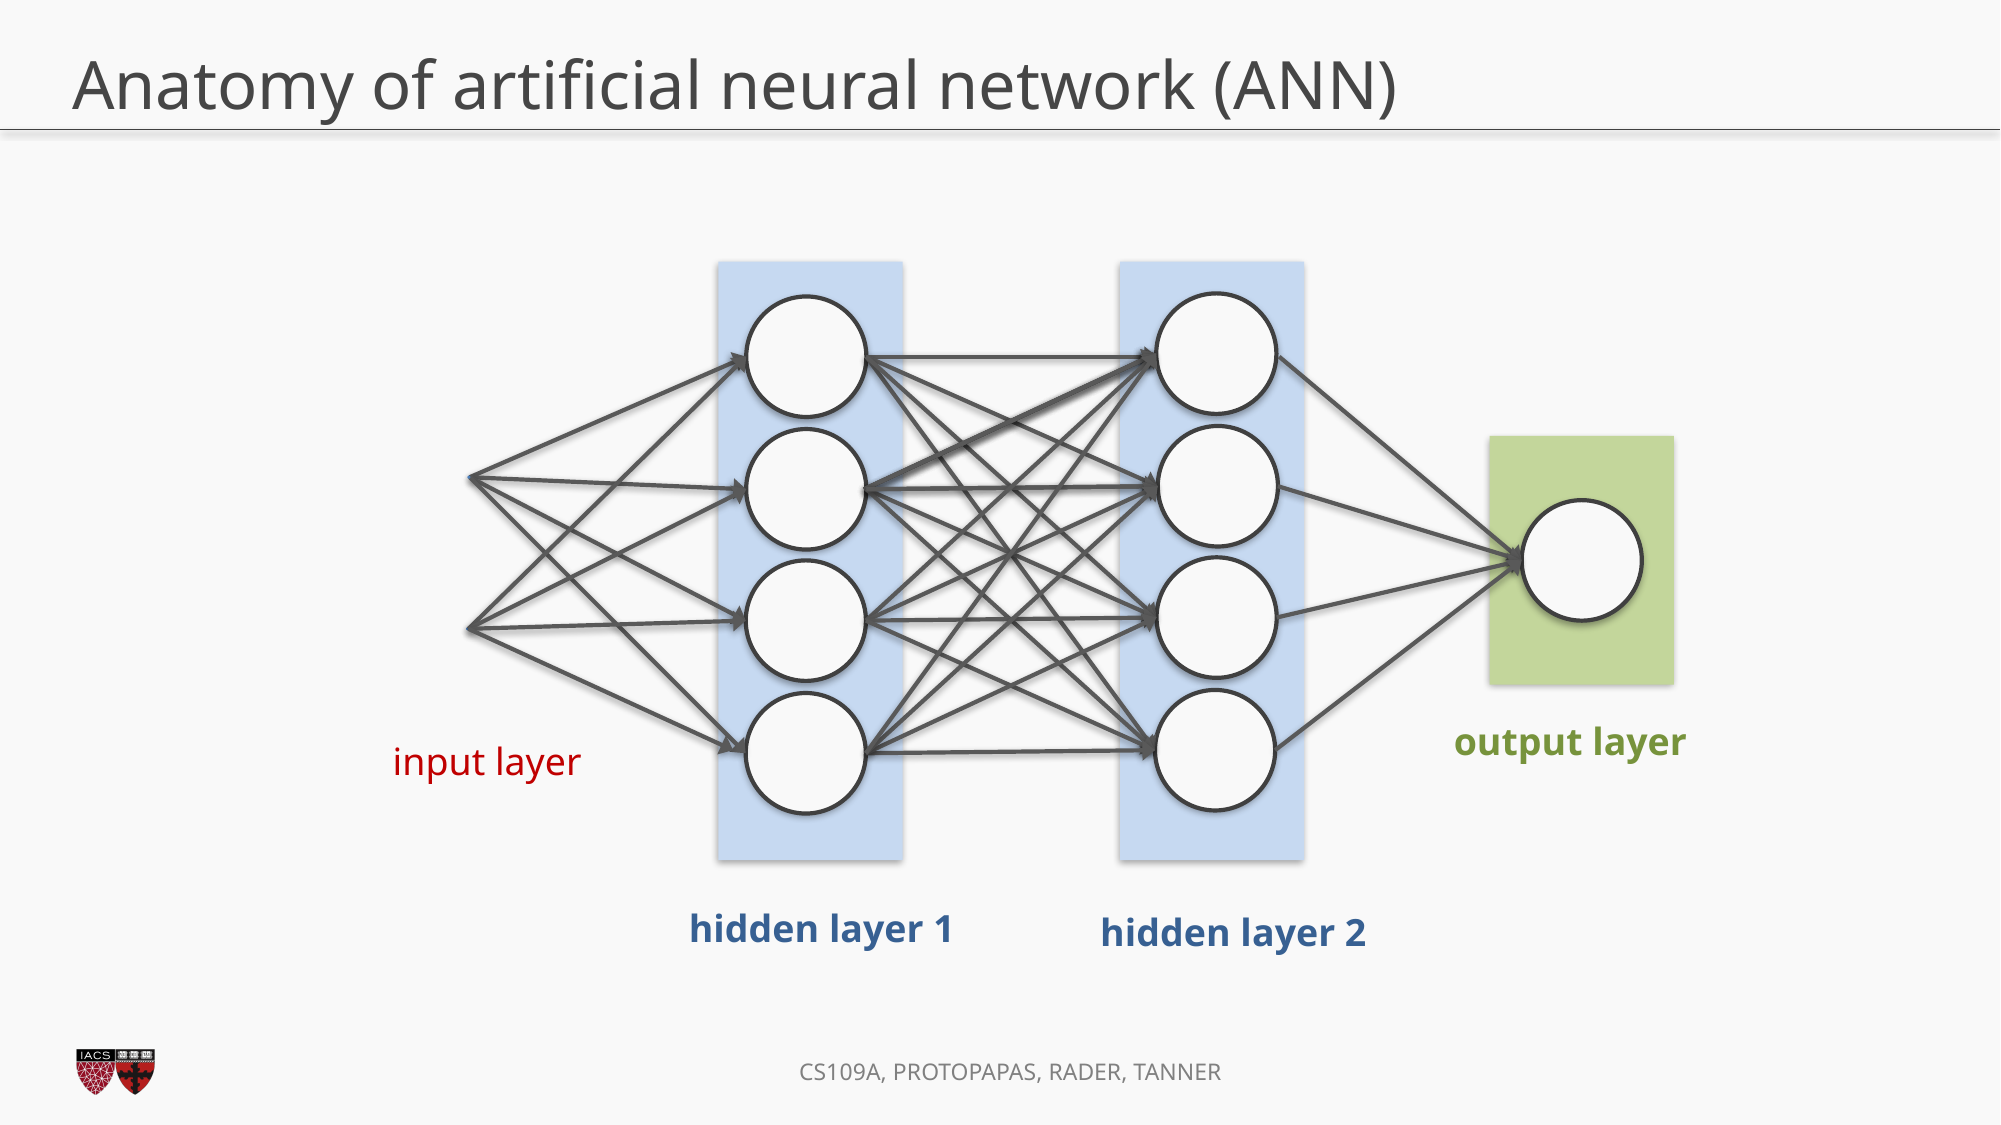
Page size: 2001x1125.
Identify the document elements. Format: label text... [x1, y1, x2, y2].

picture [75, 1049, 155, 1095]
text_box output layer [1679, 710, 1781, 771]
title Anatomy of artificial neural network (ANN) [57, 35, 1943, 162]
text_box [377, 261, 1675, 965]
